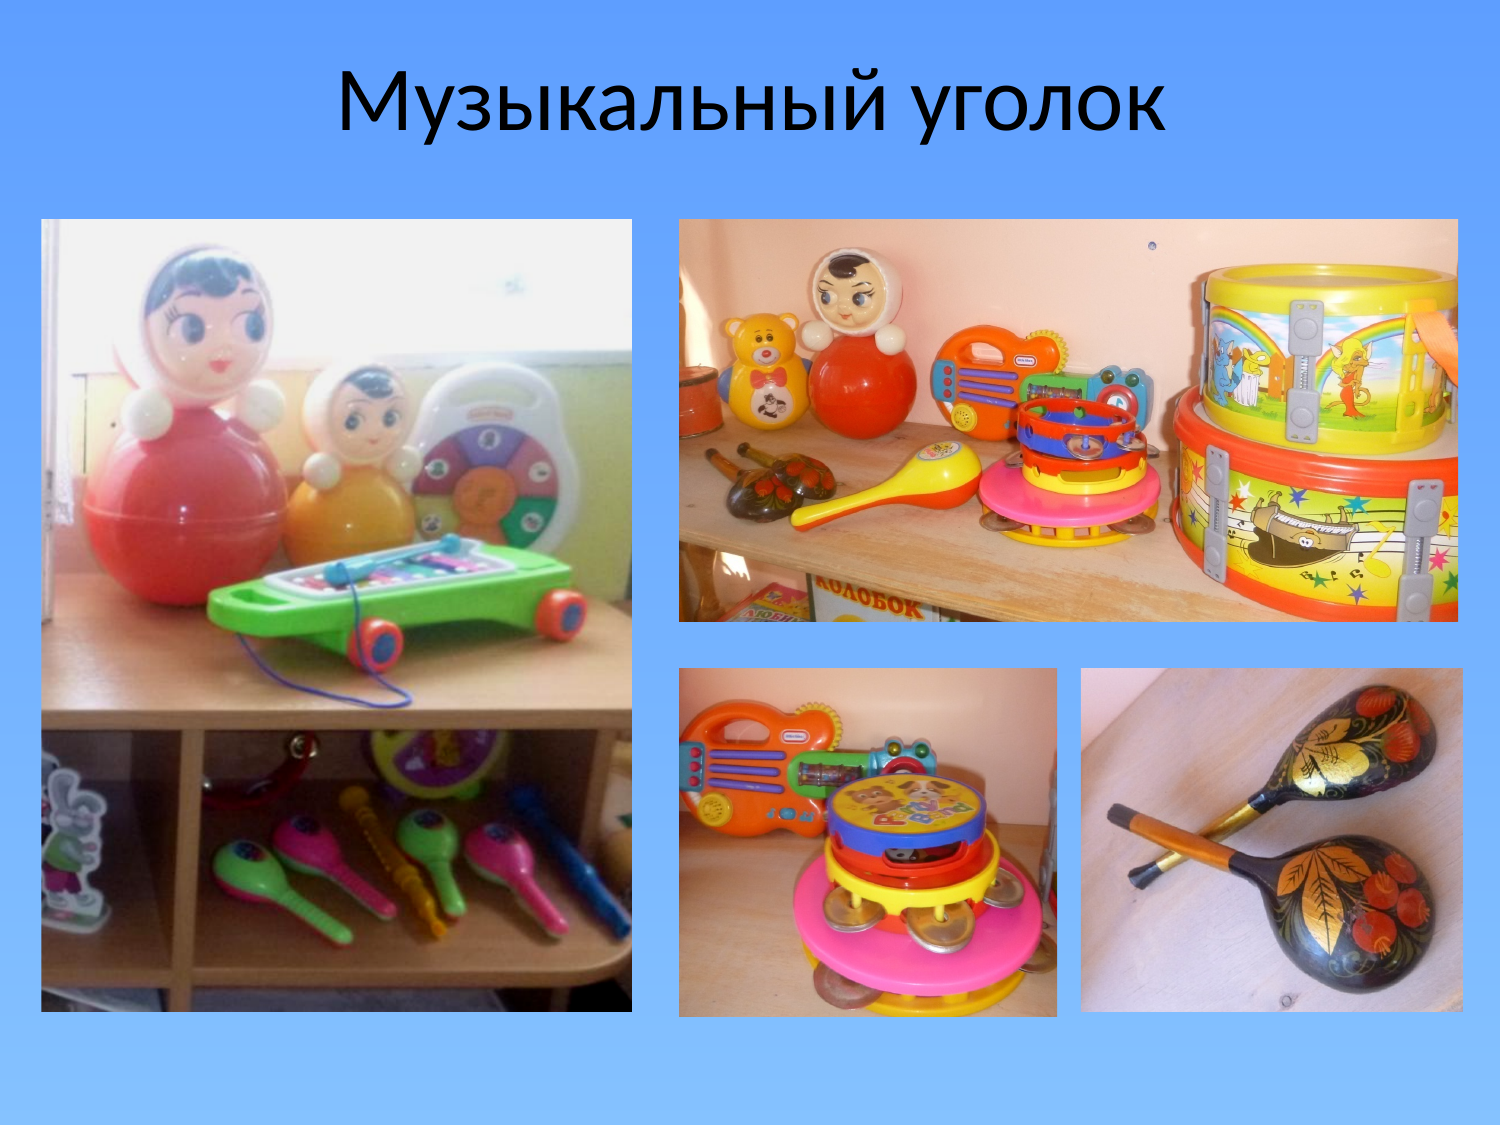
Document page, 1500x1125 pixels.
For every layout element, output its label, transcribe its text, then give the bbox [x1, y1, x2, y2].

picture [678, 668, 1058, 1017]
picture [1080, 668, 1464, 1012]
picture [41, 219, 633, 1012]
text_box Музыкальный уголок [76, 0, 1427, 188]
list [678, 219, 1459, 622]
